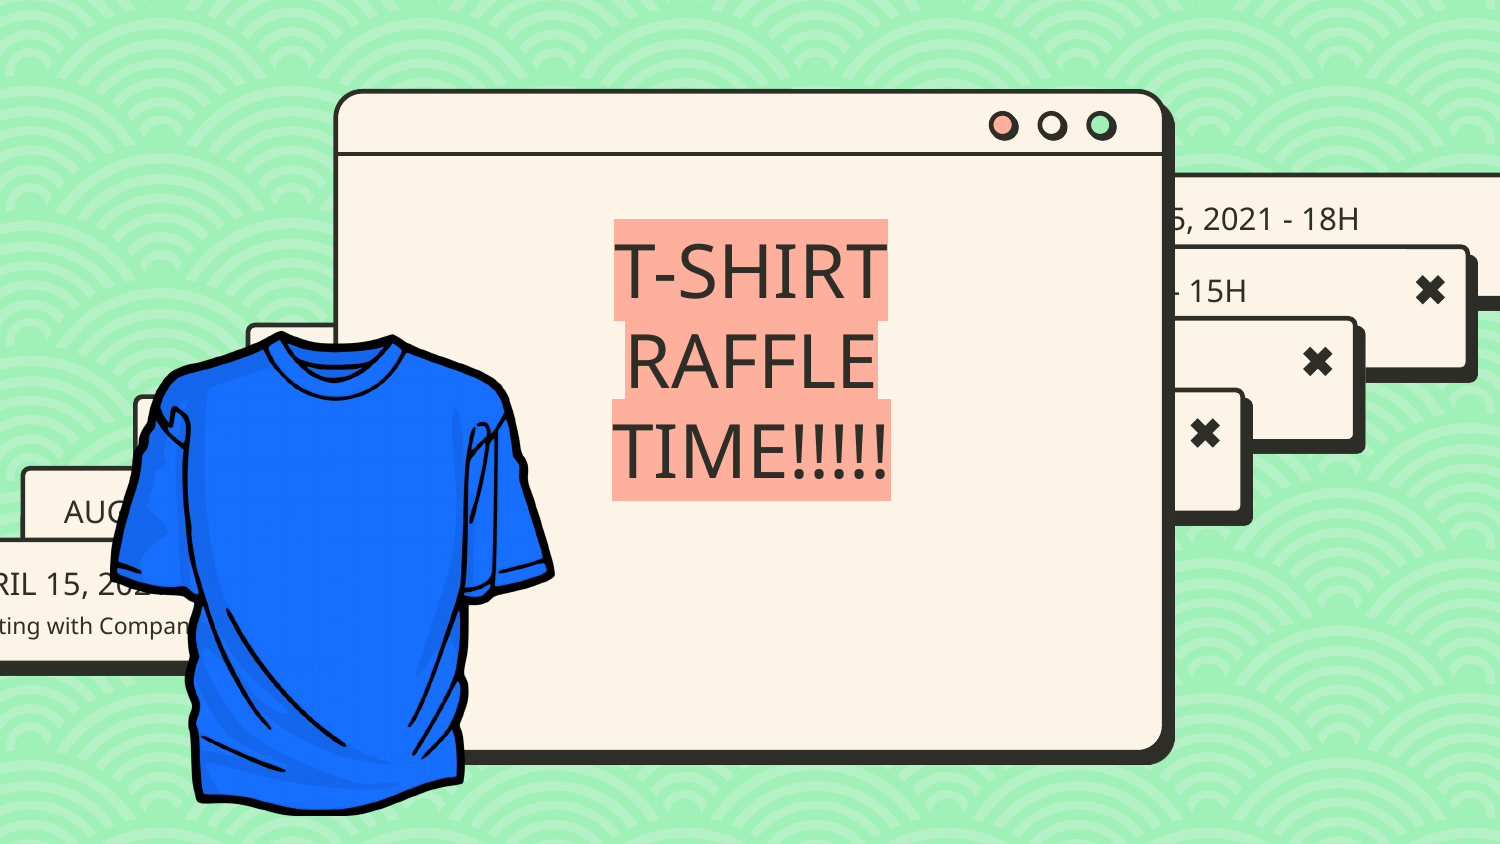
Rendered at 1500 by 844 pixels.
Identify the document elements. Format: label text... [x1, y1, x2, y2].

title T-SHIRT RAFFLE TIME!!!!! [494, 205, 1009, 512]
picture [0, 0, 1500, 844]
